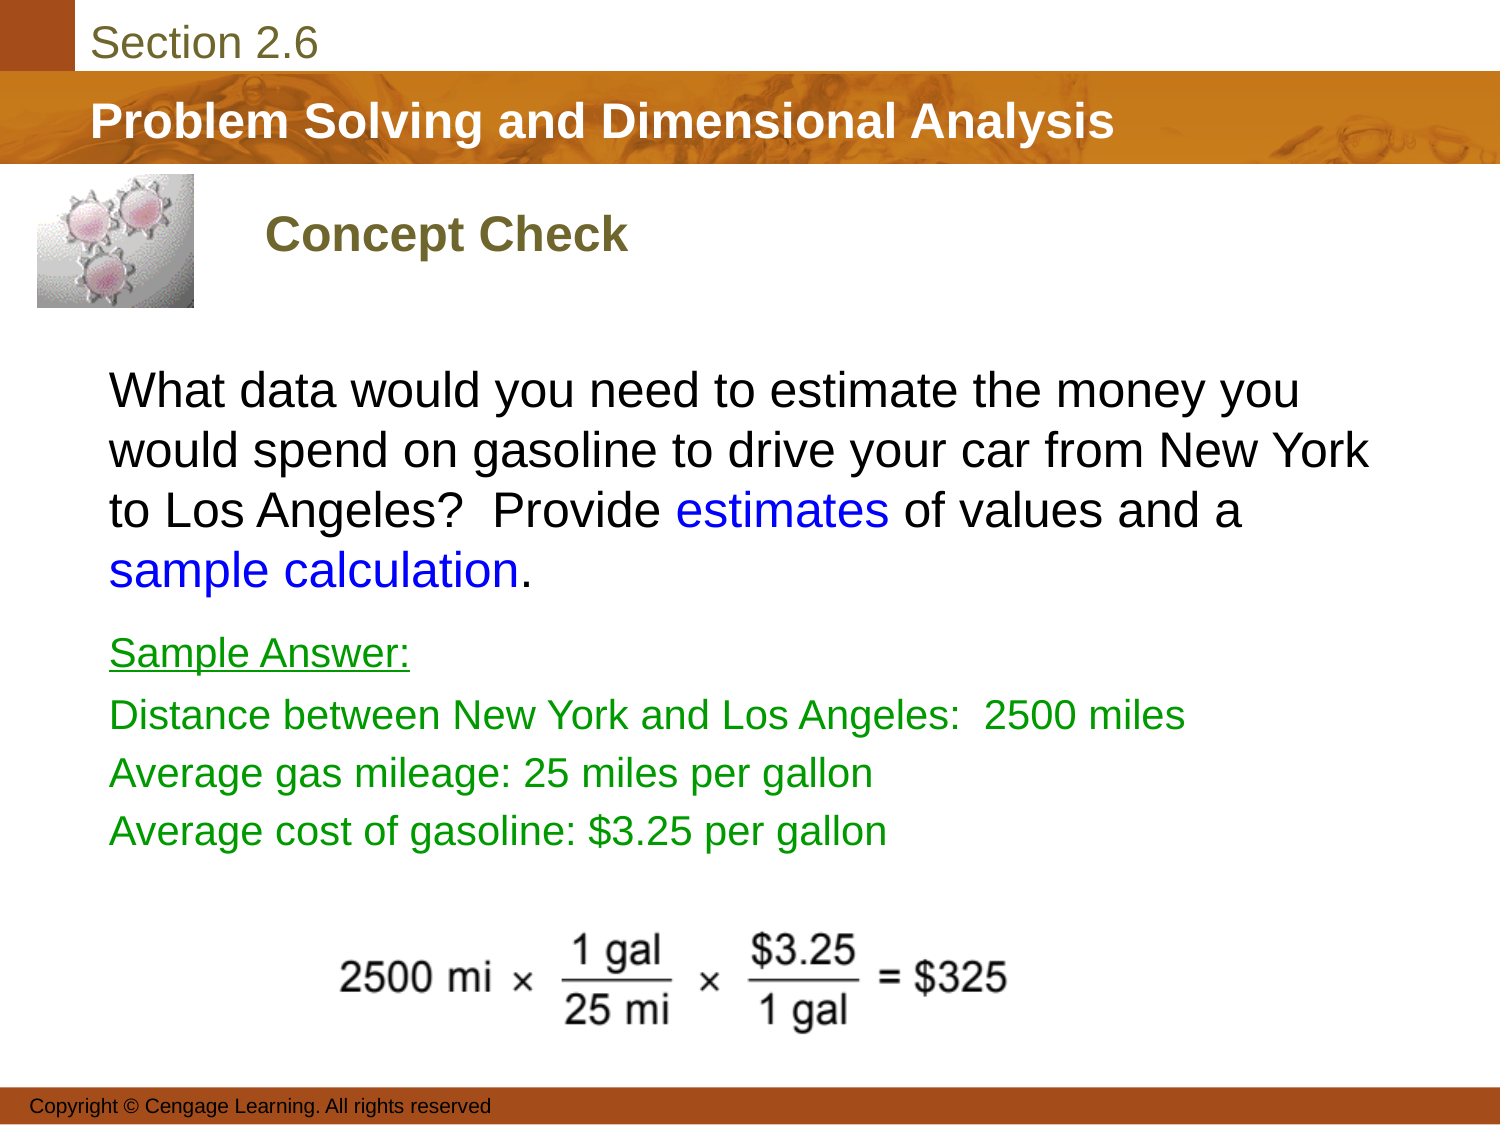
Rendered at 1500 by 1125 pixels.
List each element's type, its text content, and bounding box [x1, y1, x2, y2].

title Concept Check [249, 187, 1438, 275]
list What data would you need to estimate the money you would spend on gasoline to drive your car from New York to Los Angeles? Provide estimates of values and a sample calculation. Sample Answer: Distance between New York and Los Angeles: 2500 miles Average gas mileage: 25 miles per gallon Average cost of gasoline: $3.25 per gallon [37, 350, 1388, 869]
footer Copyright © Cengage Learning. All rights reserved [14, 1085, 977, 1124]
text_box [337, 924, 1009, 1036]
picture [37, 174, 194, 309]
picture [0, 71, 1500, 164]
